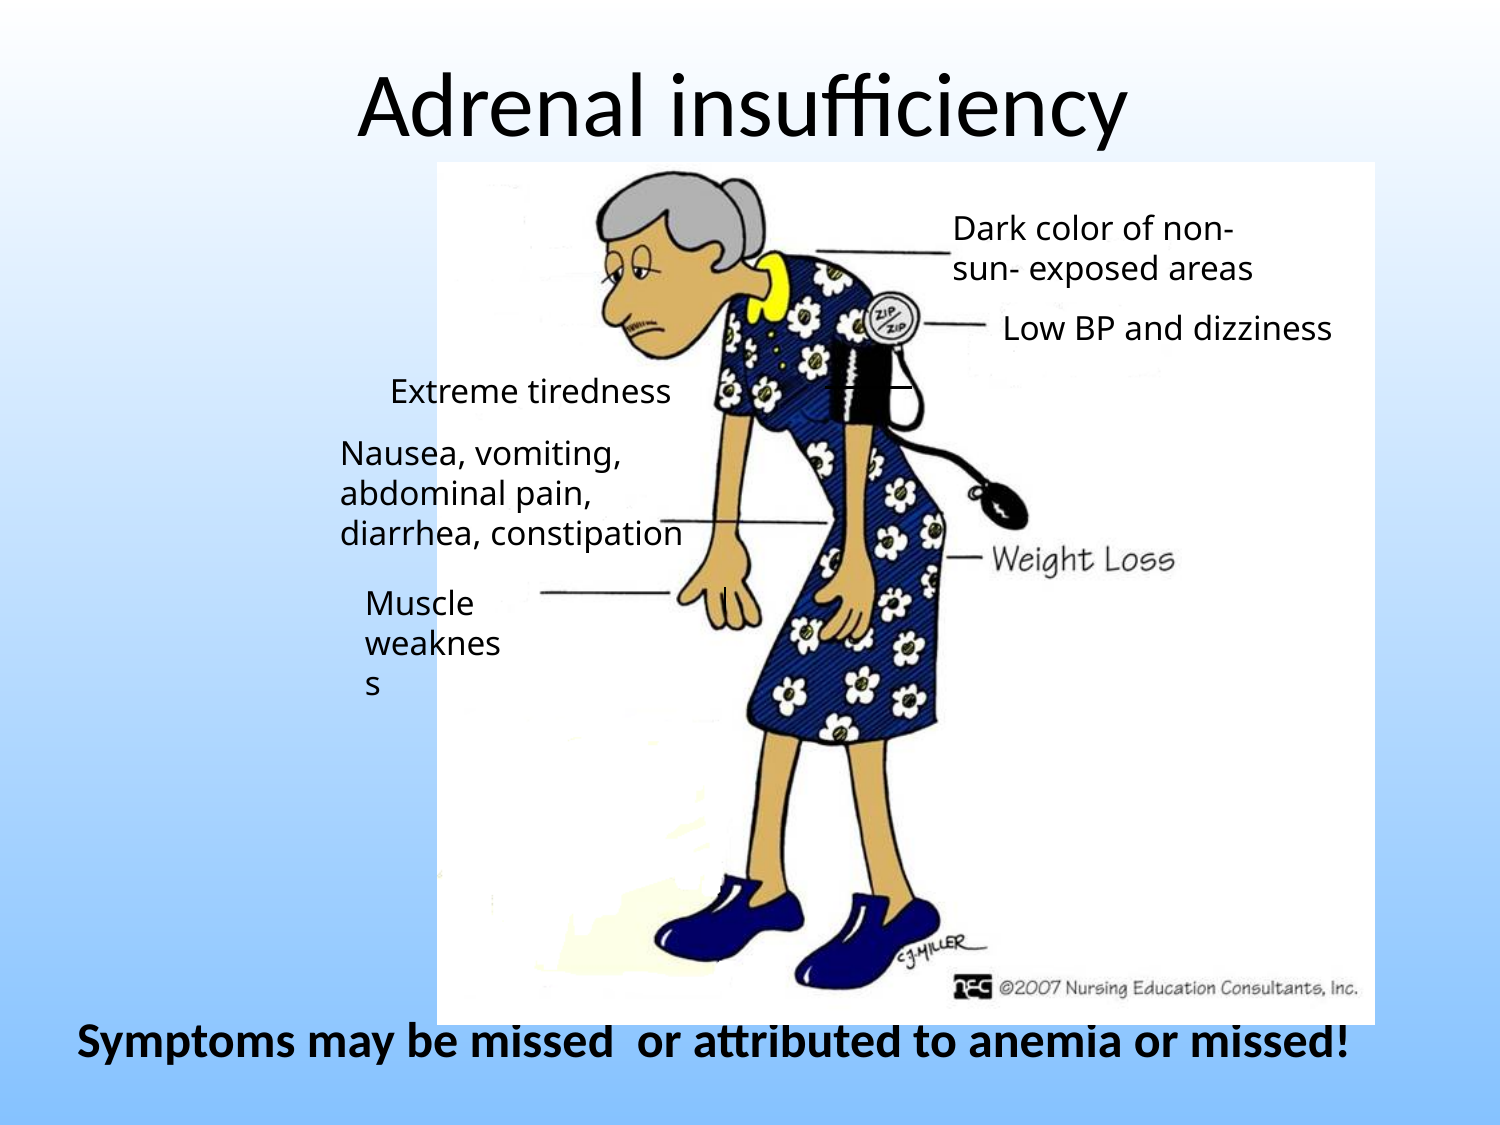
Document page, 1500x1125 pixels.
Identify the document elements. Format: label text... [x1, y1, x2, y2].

picture [62, 162, 1376, 1025]
text_box Symptoms may be missed or attributed to anemia or missed! [62, 999, 1425, 1075]
title Adrenal insufficiency [324, 24, 1163, 160]
